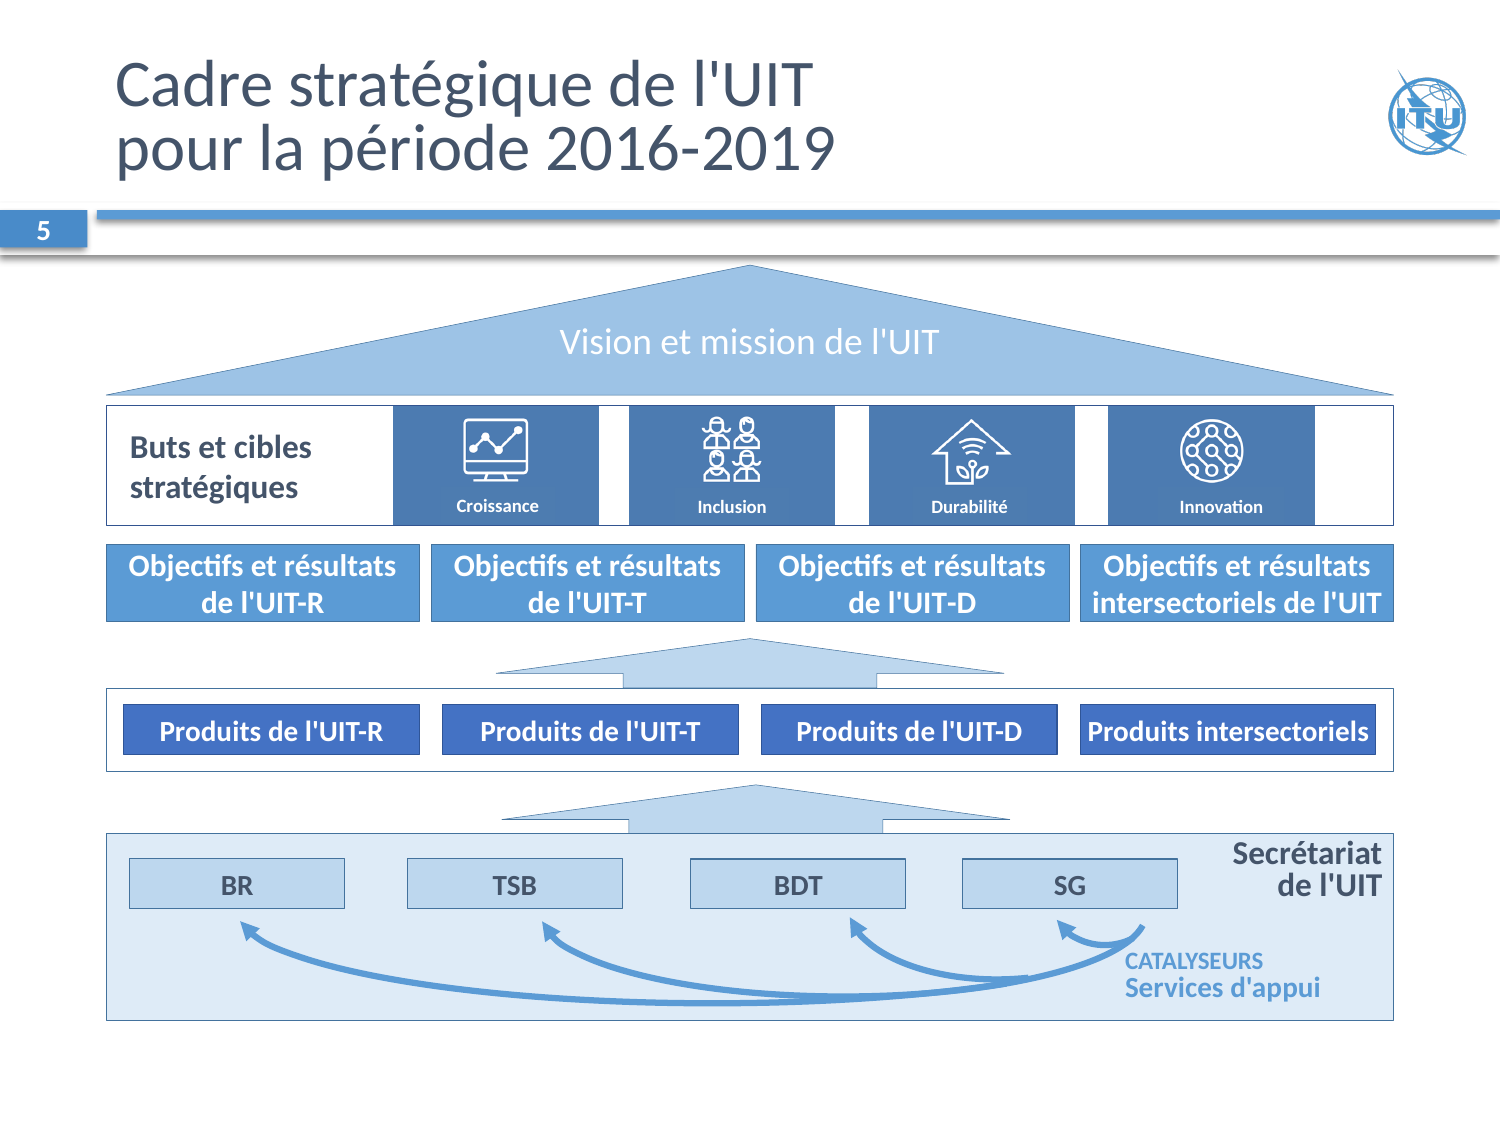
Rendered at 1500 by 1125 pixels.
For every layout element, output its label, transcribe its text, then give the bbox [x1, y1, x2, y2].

text_box Vision et mission de l'UIT [104, 263, 1396, 397]
text_box Objectifs et résultats de l'UIT-T [429, 543, 746, 622]
text_box [494, 637, 1006, 690]
picture [1387, 68, 1468, 156]
picture [629, 406, 836, 526]
text_box Objectifs et résultats intersectoriels de l'UIT [1079, 543, 1395, 622]
text_box [105, 686, 1395, 772]
title Cadre stratégique de l'UIT pour la période 2016-2019 [100, 37, 1365, 200]
text_box BR [128, 857, 231, 910]
picture [1108, 406, 1315, 526]
text_box Objectifs et résultats de l'UIT-D [754, 543, 1070, 622]
text_box [508, 783, 1004, 817]
text_box Buts et cibles stratégiques [105, 403, 1395, 527]
text_box Objectifs et résultats de l'UIT-R [105, 543, 421, 622]
text_box Secrétariat de l'UIT [105, 832, 1395, 1022]
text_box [236, 818, 1188, 1004]
picture [393, 406, 599, 526]
picture [869, 406, 1076, 526]
slide_number 5 [0, 208, 88, 249]
text_box CATALYSEURS Services d'appui [1190, 943, 1377, 1011]
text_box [123, 704, 1377, 756]
